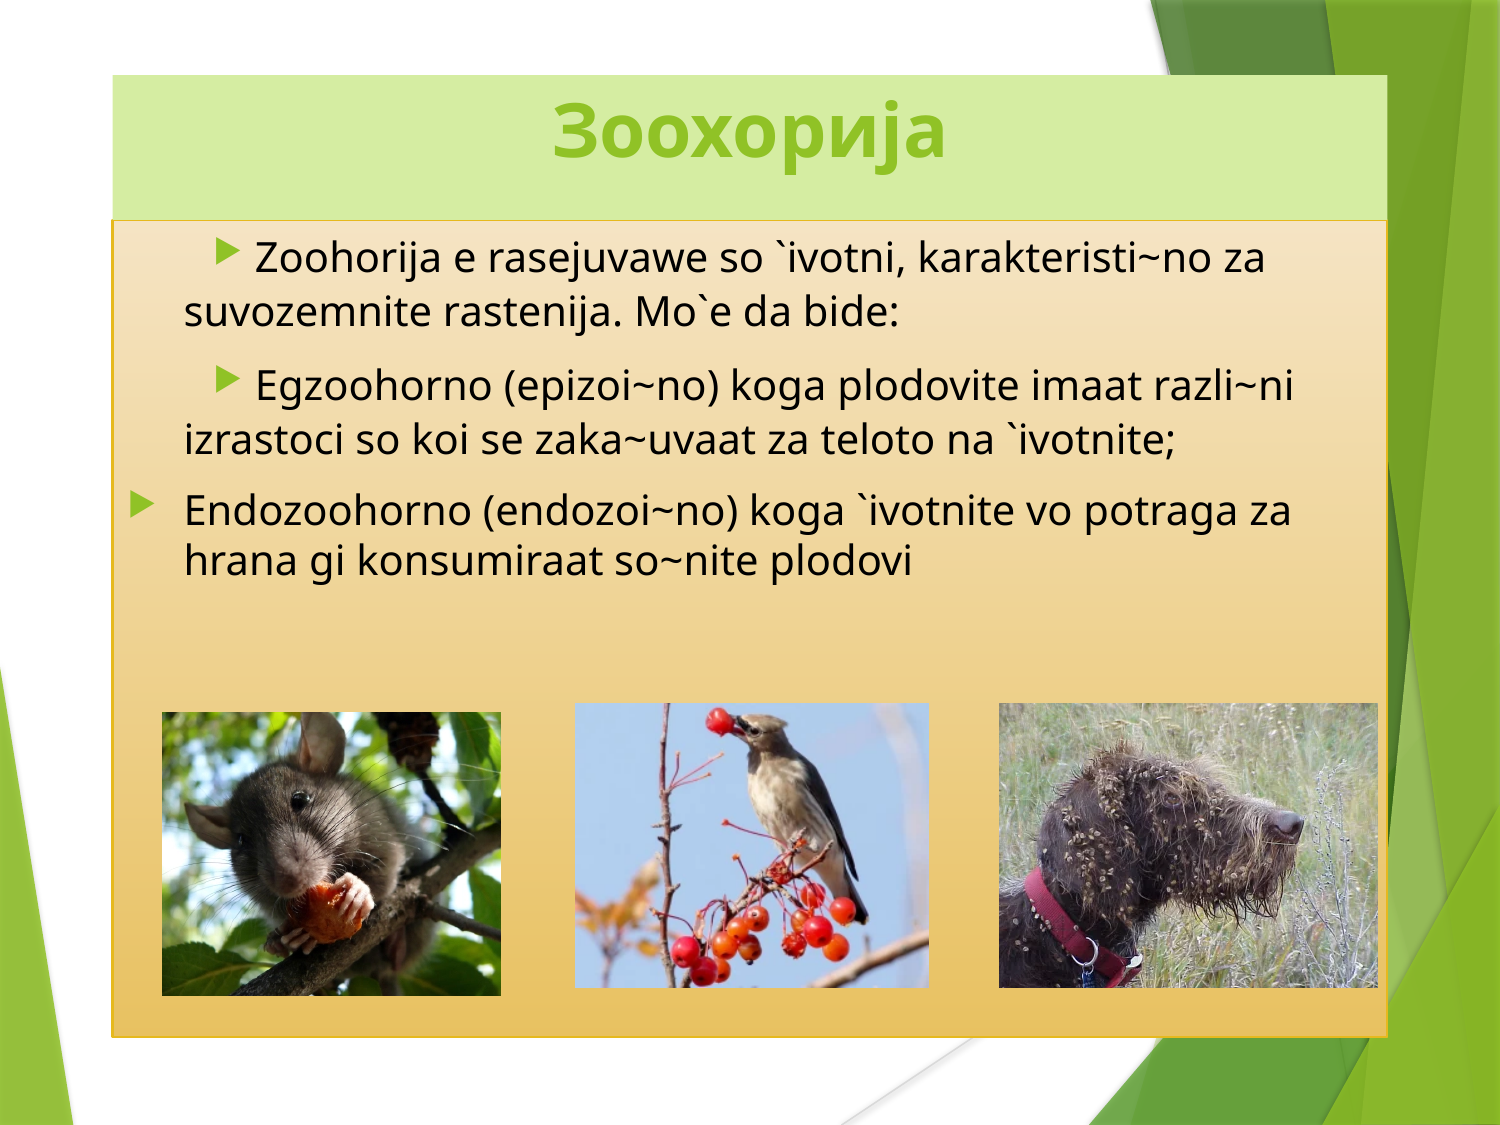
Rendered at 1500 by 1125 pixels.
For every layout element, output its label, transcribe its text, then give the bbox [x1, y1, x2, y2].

text_box Zoohorija e rasejuvawe so `ivotni, karakteristi~no za suvozemnite rastenija. Mo`e da bide: Еgzoohorno (epizoi~no) koga plodovite imaat razli~ni izrastoci so koi se zaka~uvaat za teloto na `ivotnite; Еndozoohorno (endozoi~no) koga `ivotnite vo potraga za hrana gi konsumiraat so~nite plodovi [112, 220, 1388, 1038]
picture [162, 712, 501, 997]
picture [999, 703, 1379, 988]
picture [574, 703, 929, 988]
text_box Зоохорија [112, 75, 1388, 220]
